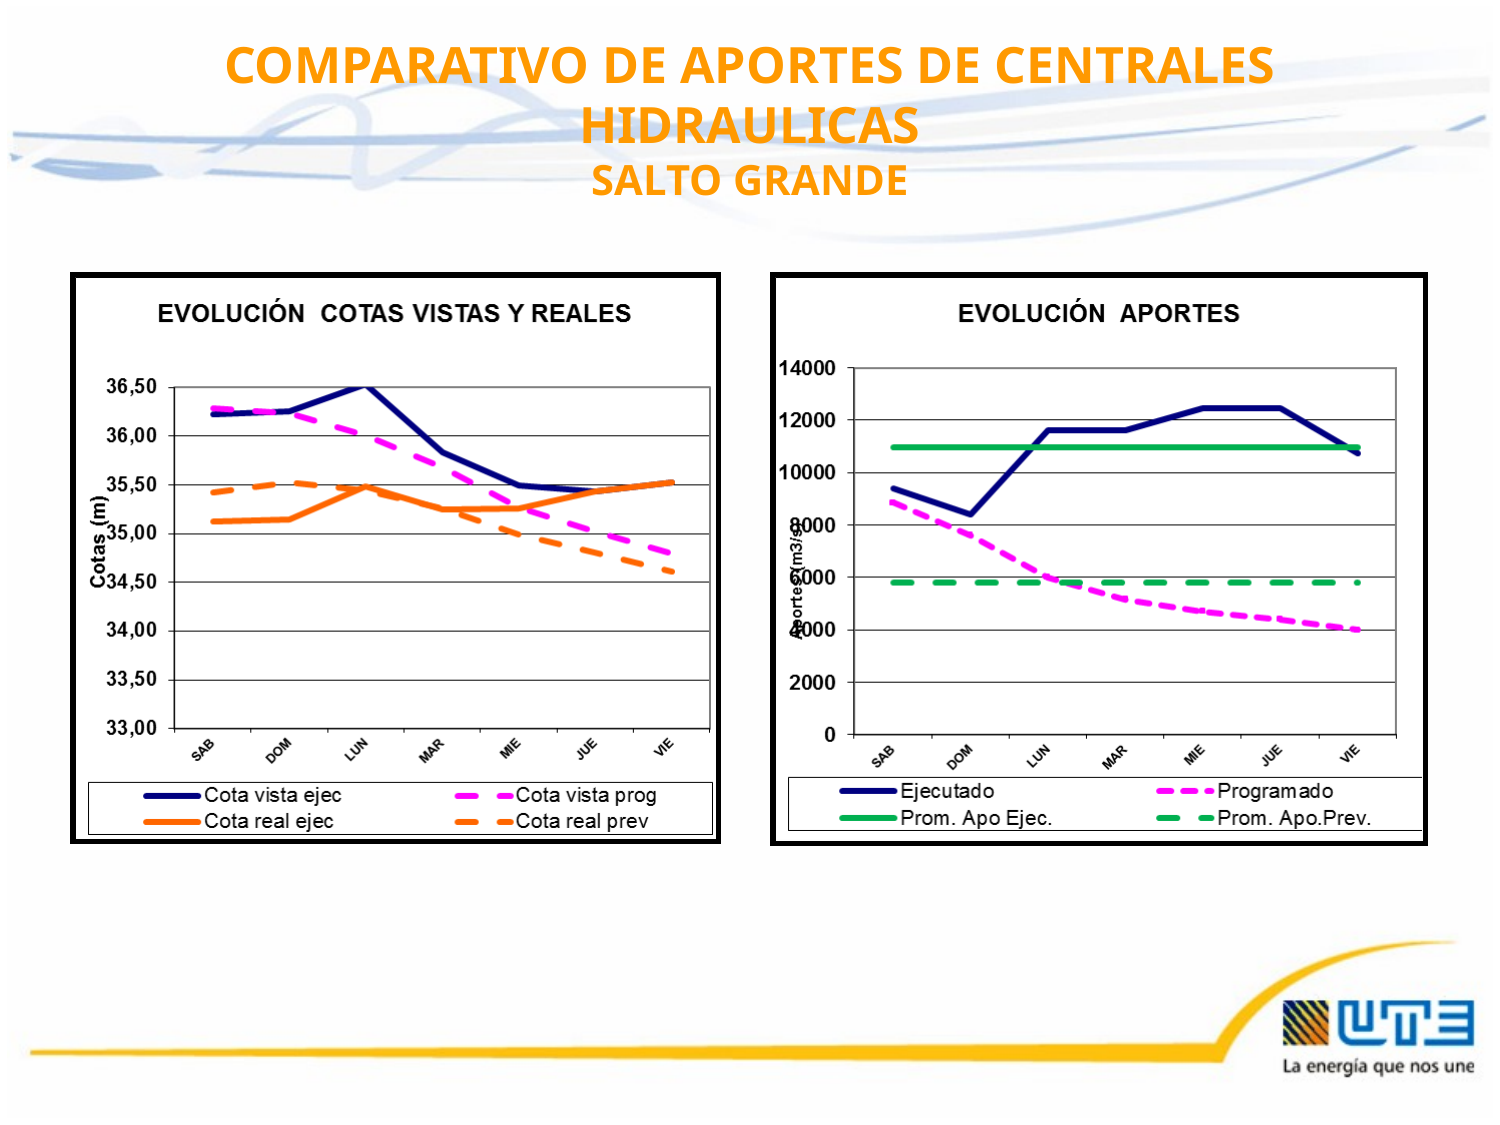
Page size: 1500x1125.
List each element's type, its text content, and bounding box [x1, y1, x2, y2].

picture [7, 6, 1493, 1118]
title COMPARATIVO DE APORTES DE CENTRALES HIDRAULICAS SALTO GRANDE [112, 24, 1388, 213]
